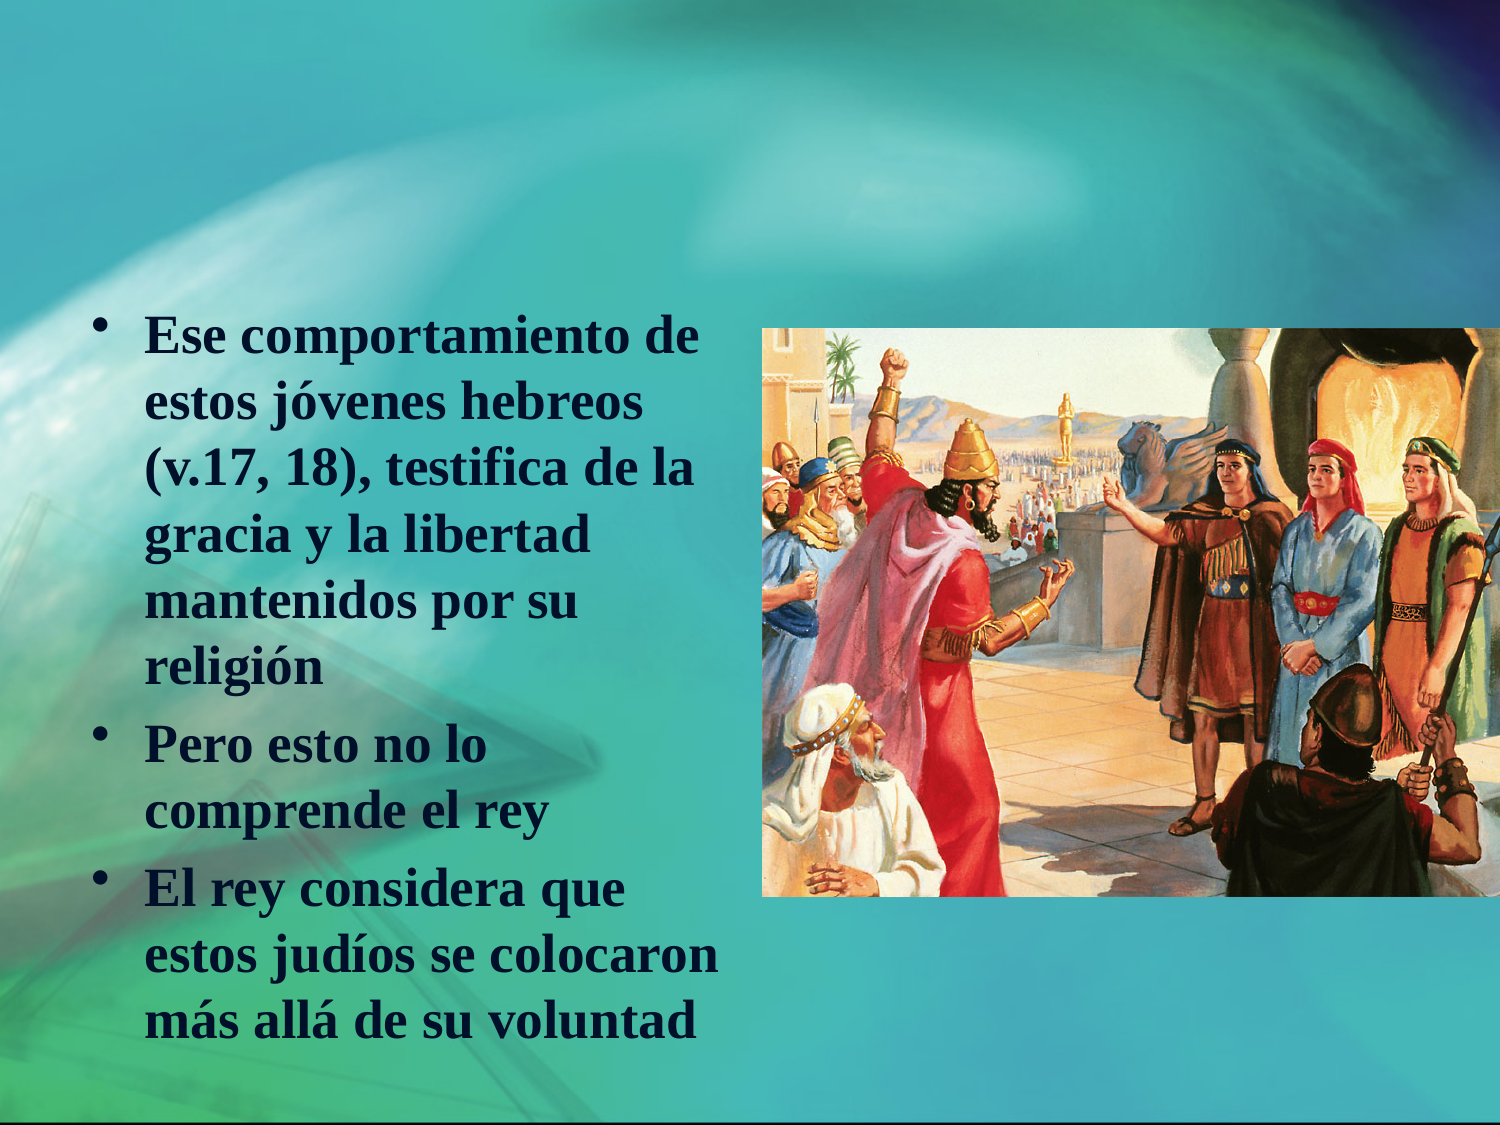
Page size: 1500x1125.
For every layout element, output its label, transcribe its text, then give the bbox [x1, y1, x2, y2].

list Ese comportamiento de estos jóvenes hebreos (v.17, 18), testifica de la gracia y la libertad mantenidos por su religión Pero esto no lo comprende el rey El rey considera que estos judíos se colocaron más allá de su voluntad [75, 290, 739, 1091]
picture [0, 0, 1500, 1125]
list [762, 327, 1500, 898]
